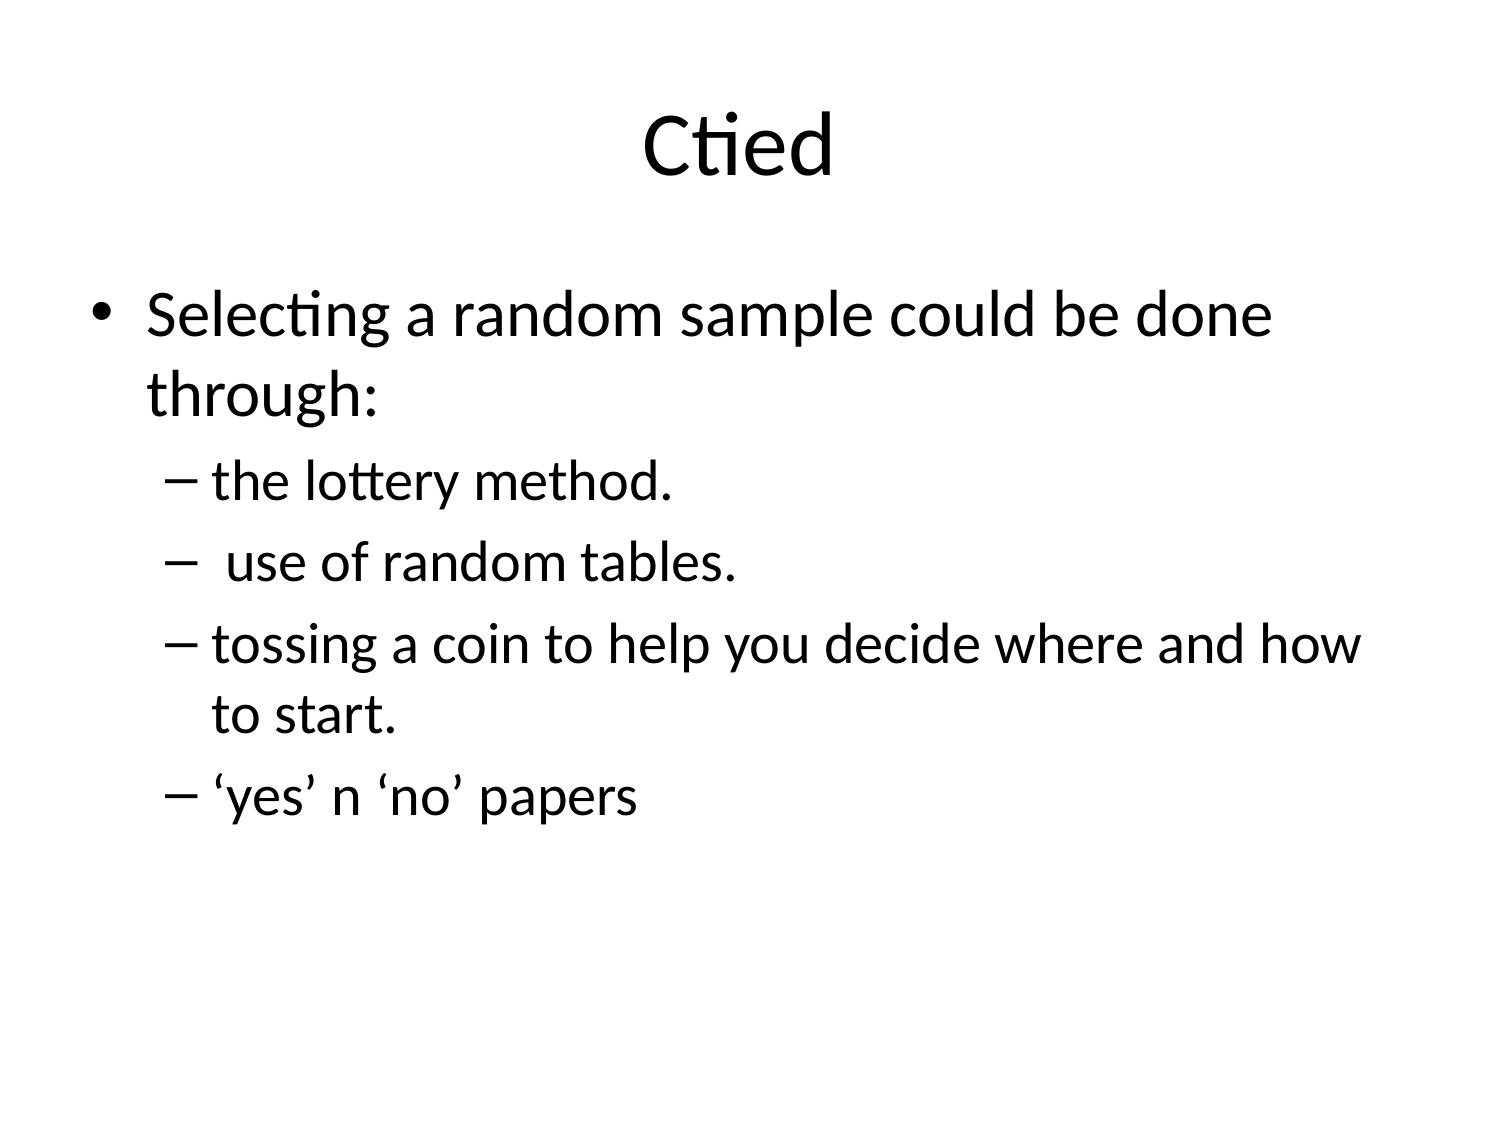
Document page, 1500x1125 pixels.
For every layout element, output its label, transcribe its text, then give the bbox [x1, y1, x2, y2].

title Ctied [75, 45, 1425, 233]
list Selecting a random sample could be done through: the lottery method. use of random tables. tossing a coin to help you decide where and how to start. ‘yes’ n ‘no’ papers [75, 262, 1425, 1005]
